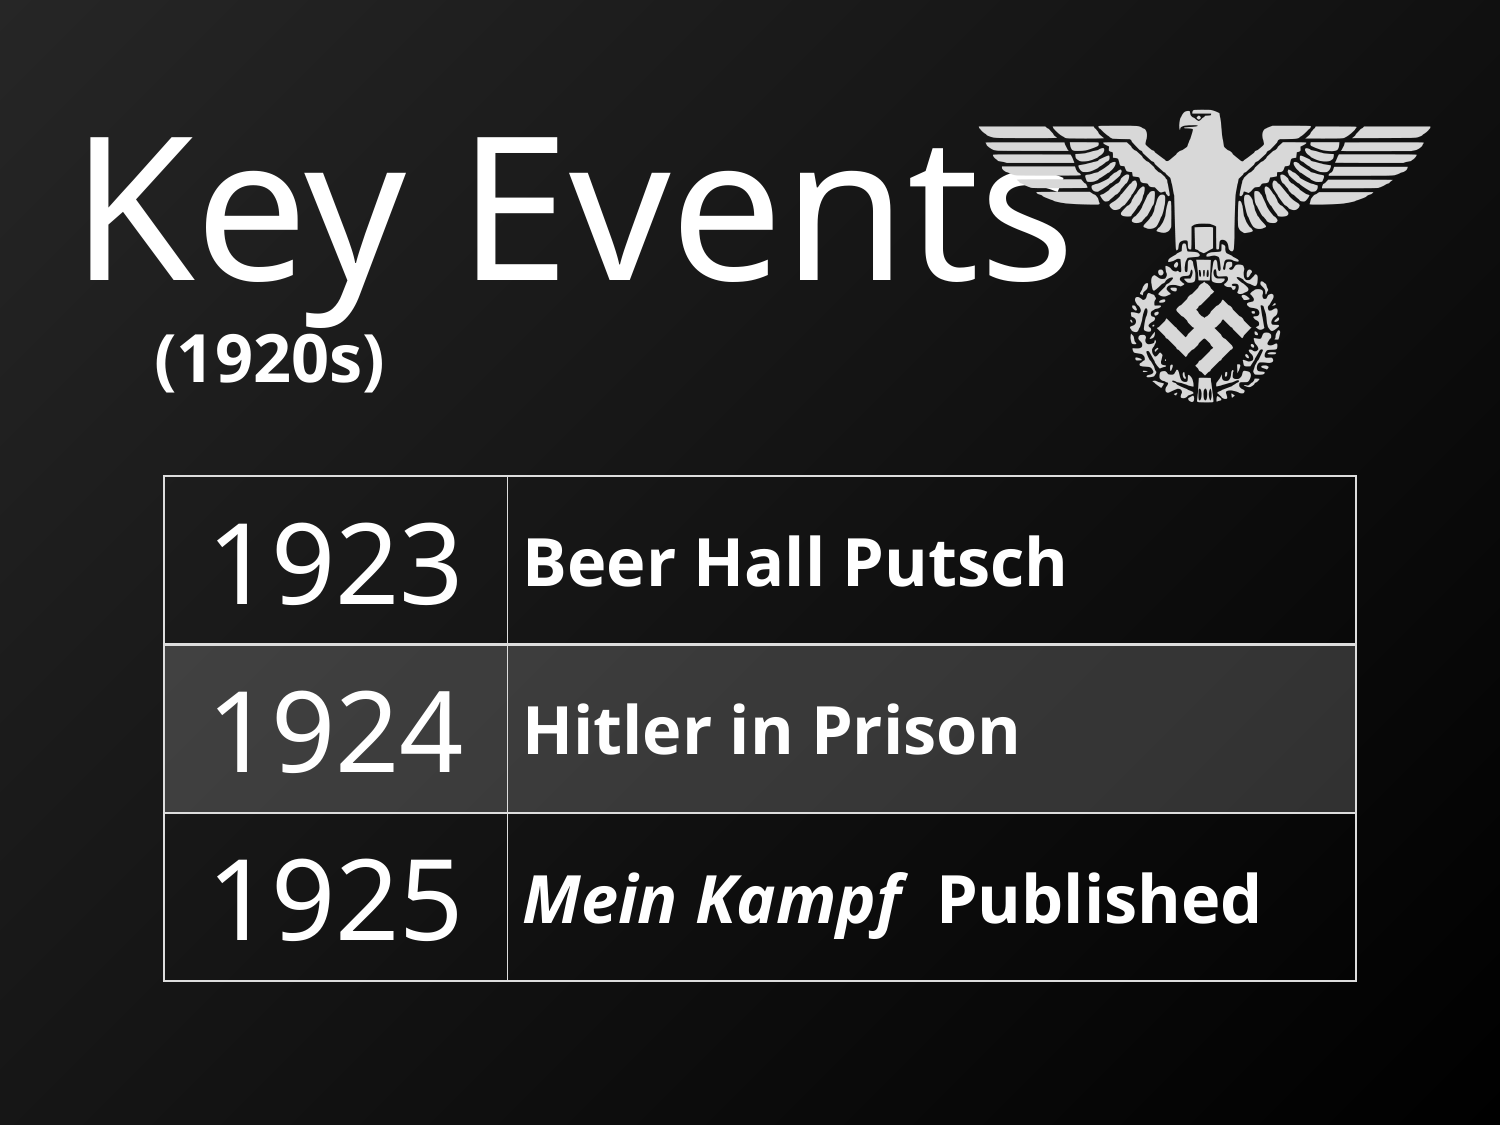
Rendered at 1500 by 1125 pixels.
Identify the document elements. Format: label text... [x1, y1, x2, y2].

table_cell 1925 [165, 814, 507, 980]
table_header Beer Hall Putsch [508, 477, 1355, 643]
text_box (1920s) [139, 308, 401, 403]
table_header 1923 [165, 477, 507, 643]
table_cell Mein Kampf Published [508, 814, 1355, 980]
table_cell 1924 [165, 646, 507, 812]
table_cell Hitler in Prison [508, 646, 1355, 812]
title Key Events [56, 80, 1149, 321]
picture [975, 105, 1434, 405]
